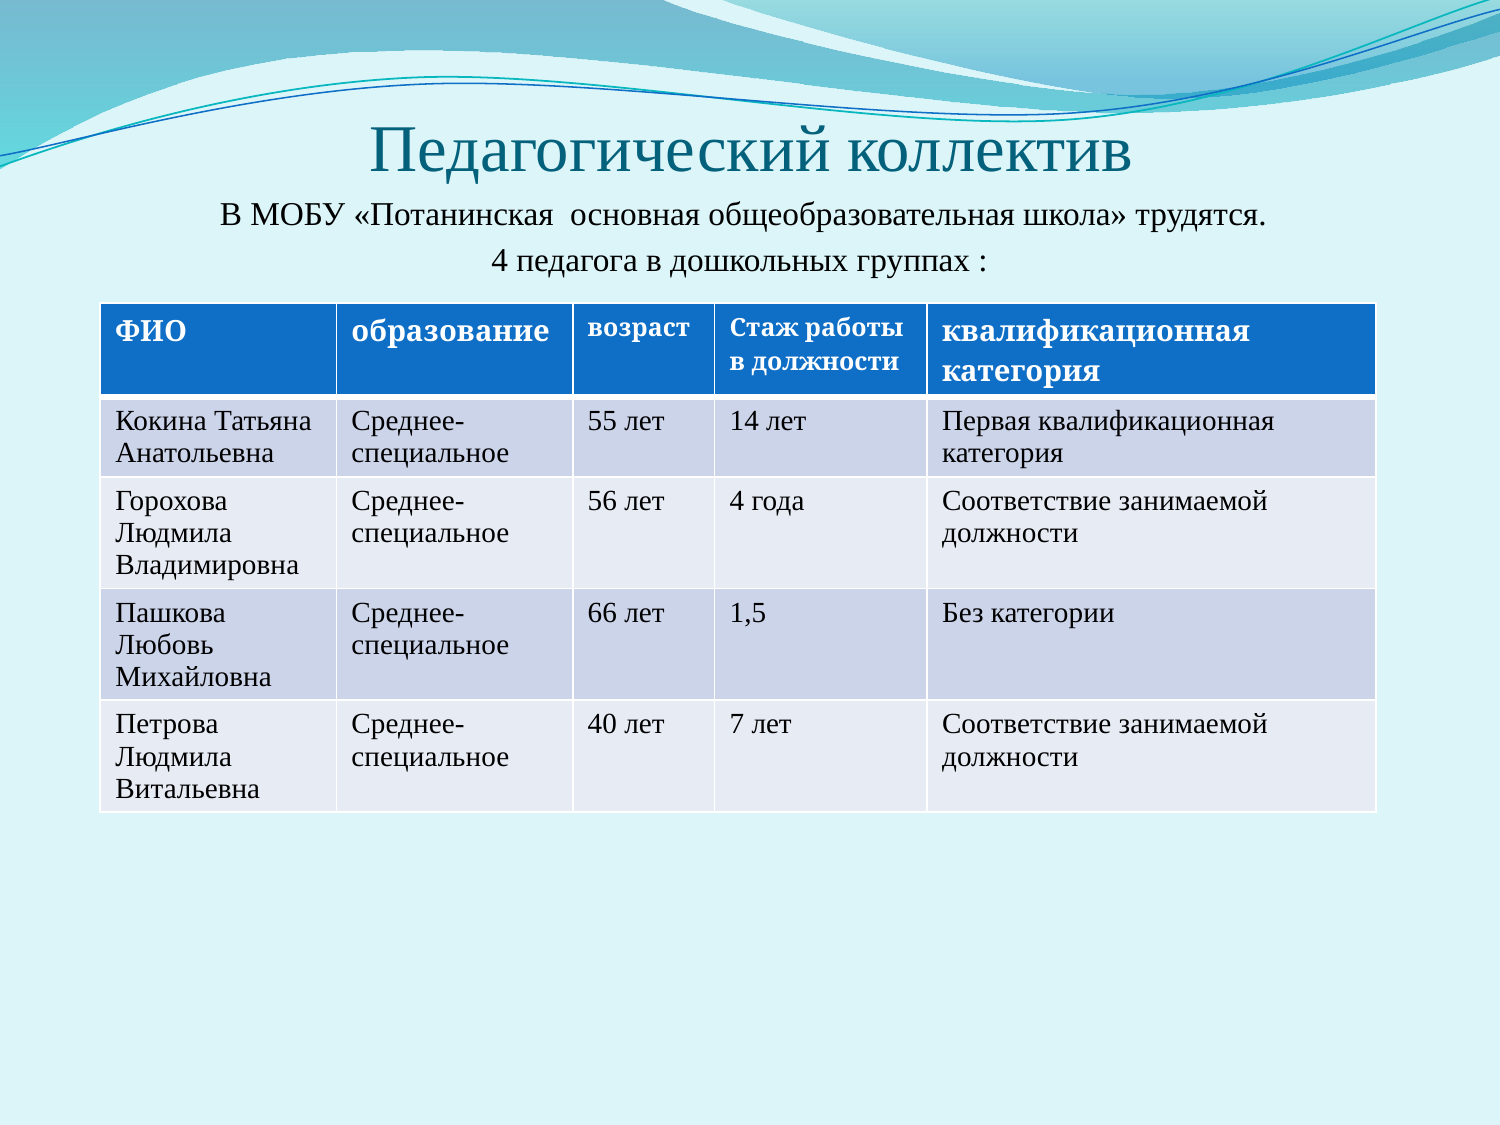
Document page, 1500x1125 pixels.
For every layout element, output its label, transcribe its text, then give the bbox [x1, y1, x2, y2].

table_header возраст [574, 304, 714, 394]
table_cell 56 лет [574, 478, 714, 588]
table_cell 14 лет [715, 400, 926, 476]
table_cell Пашкова Любовь Михайловна [101, 589, 336, 699]
table_cell 55 лет [574, 400, 714, 476]
table_cell 1,5 [715, 589, 926, 699]
title Педагогический коллектив [76, 54, 1427, 184]
table_cell Соответствие занимаемой должности [928, 701, 1375, 811]
list В МОБУ «Потанинская основная общеобразовательная школа» трудятся. 4 педагога в дошкольных группах : [41, 184, 1447, 457]
table_cell Первая квалификационная категория [928, 400, 1375, 476]
table_cell 4 года [715, 478, 926, 588]
table_cell Соответствие занимаемой должности [928, 478, 1375, 588]
table_cell Среднее-специальное [337, 478, 572, 588]
table_cell Среднее-специальное [337, 589, 572, 699]
table_header квалификационная категория [928, 304, 1375, 394]
table_cell Без категории [928, 589, 1375, 699]
table_header образование [337, 304, 572, 394]
table_cell Горохова Людмила Владимировна [101, 478, 336, 588]
table_cell Среднее-специальное [337, 701, 572, 811]
table_cell Кокина Татьяна Анатольевна [101, 400, 336, 476]
table_header Стаж работы в должности [715, 304, 926, 394]
table_cell 40 лет [574, 701, 714, 811]
table_header ФИО [101, 304, 336, 394]
table_cell 7 лет [715, 701, 926, 811]
table_cell Петрова Людмила Витальевна [101, 701, 336, 811]
table_cell Среднее-специальное [337, 400, 572, 476]
table_cell 66 лет [574, 589, 714, 699]
